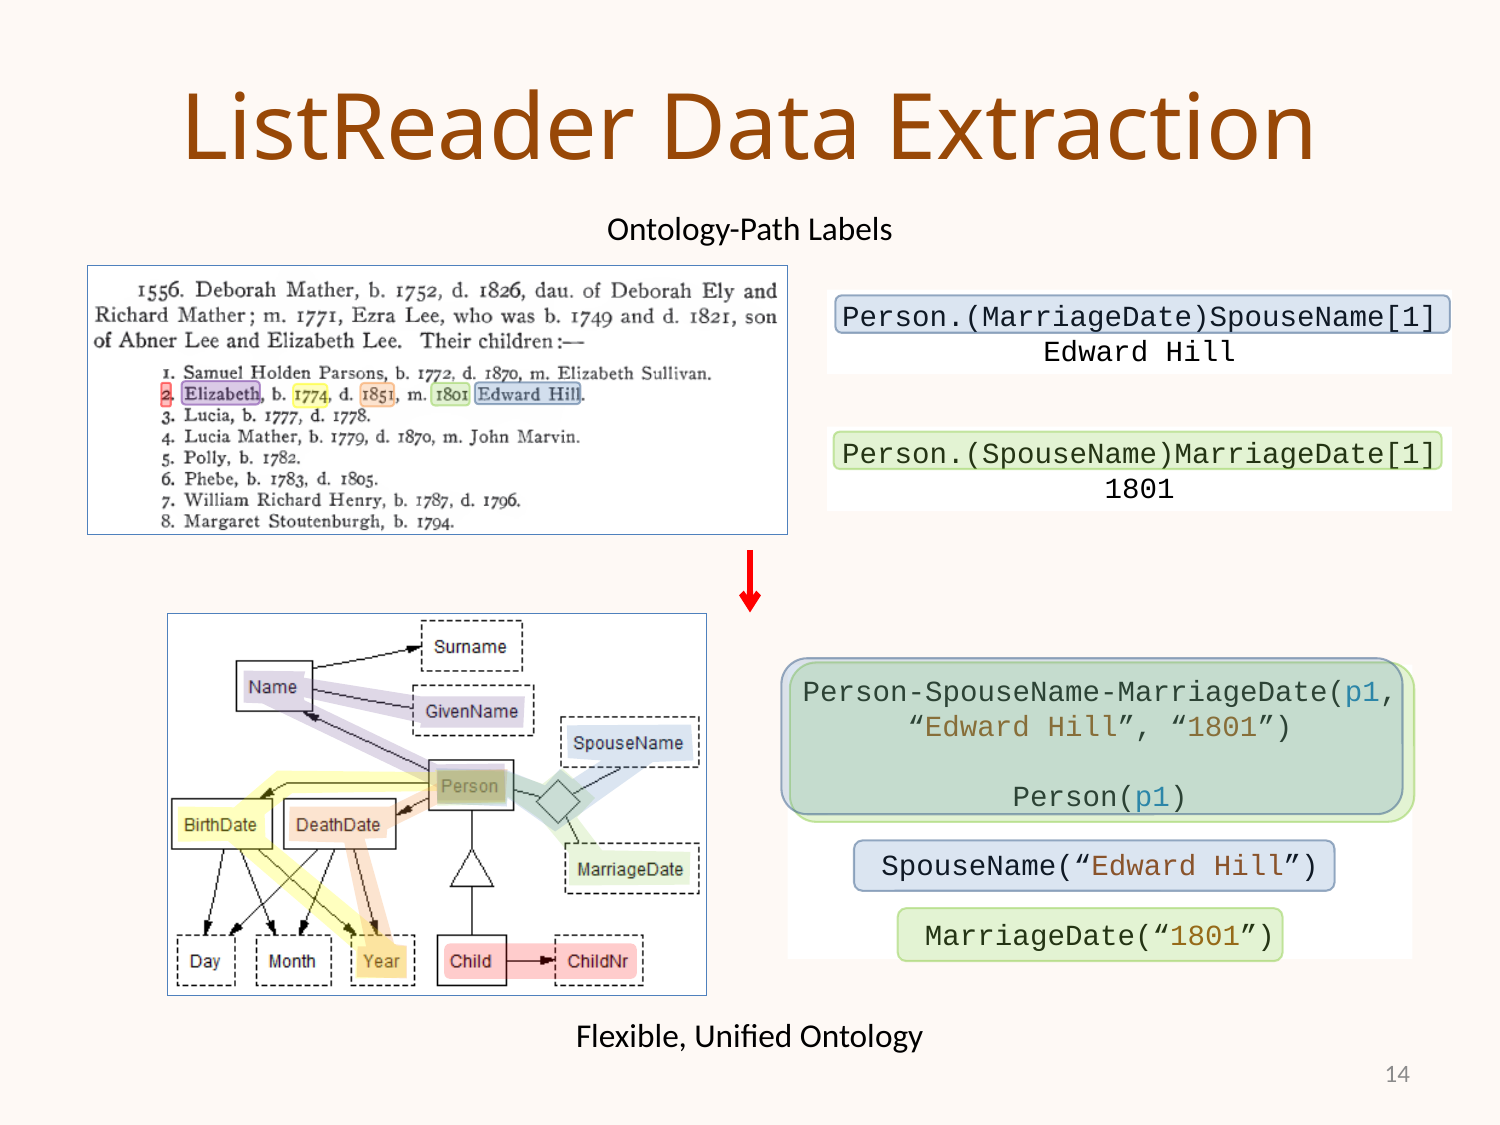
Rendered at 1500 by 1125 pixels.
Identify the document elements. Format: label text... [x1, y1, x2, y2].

text_box Person-SpouseName-MarriageDate(p1, “Edward Hill”, “1801”) Person(p1) SpouseName(“Edward Hill”) MarriageDate(“1801”) [787, 809, 1413, 959]
title ListReader Data Extraction [75, 45, 1425, 200]
text_box [779, 656, 1405, 817]
text_box Person.(SpouseName)MarriageDate[1] 1801 [827, 426, 1452, 512]
text_box Flexible, Unified Ontology [549, 1006, 950, 1062]
text_box [793, 660, 1417, 824]
text_box Person.(MarriageDate)SpouseName[1] Edward Hill [827, 289, 1452, 375]
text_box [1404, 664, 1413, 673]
picture [167, 613, 708, 996]
text_box [831, 429, 1444, 472]
text_box Ontology-Path Labels [575, 200, 925, 255]
text_box [833, 293, 1453, 335]
text_box [895, 905, 1285, 964]
picture [87, 265, 788, 535]
slide_number 14 [1074, 1042, 1425, 1103]
text_box [851, 838, 1337, 893]
